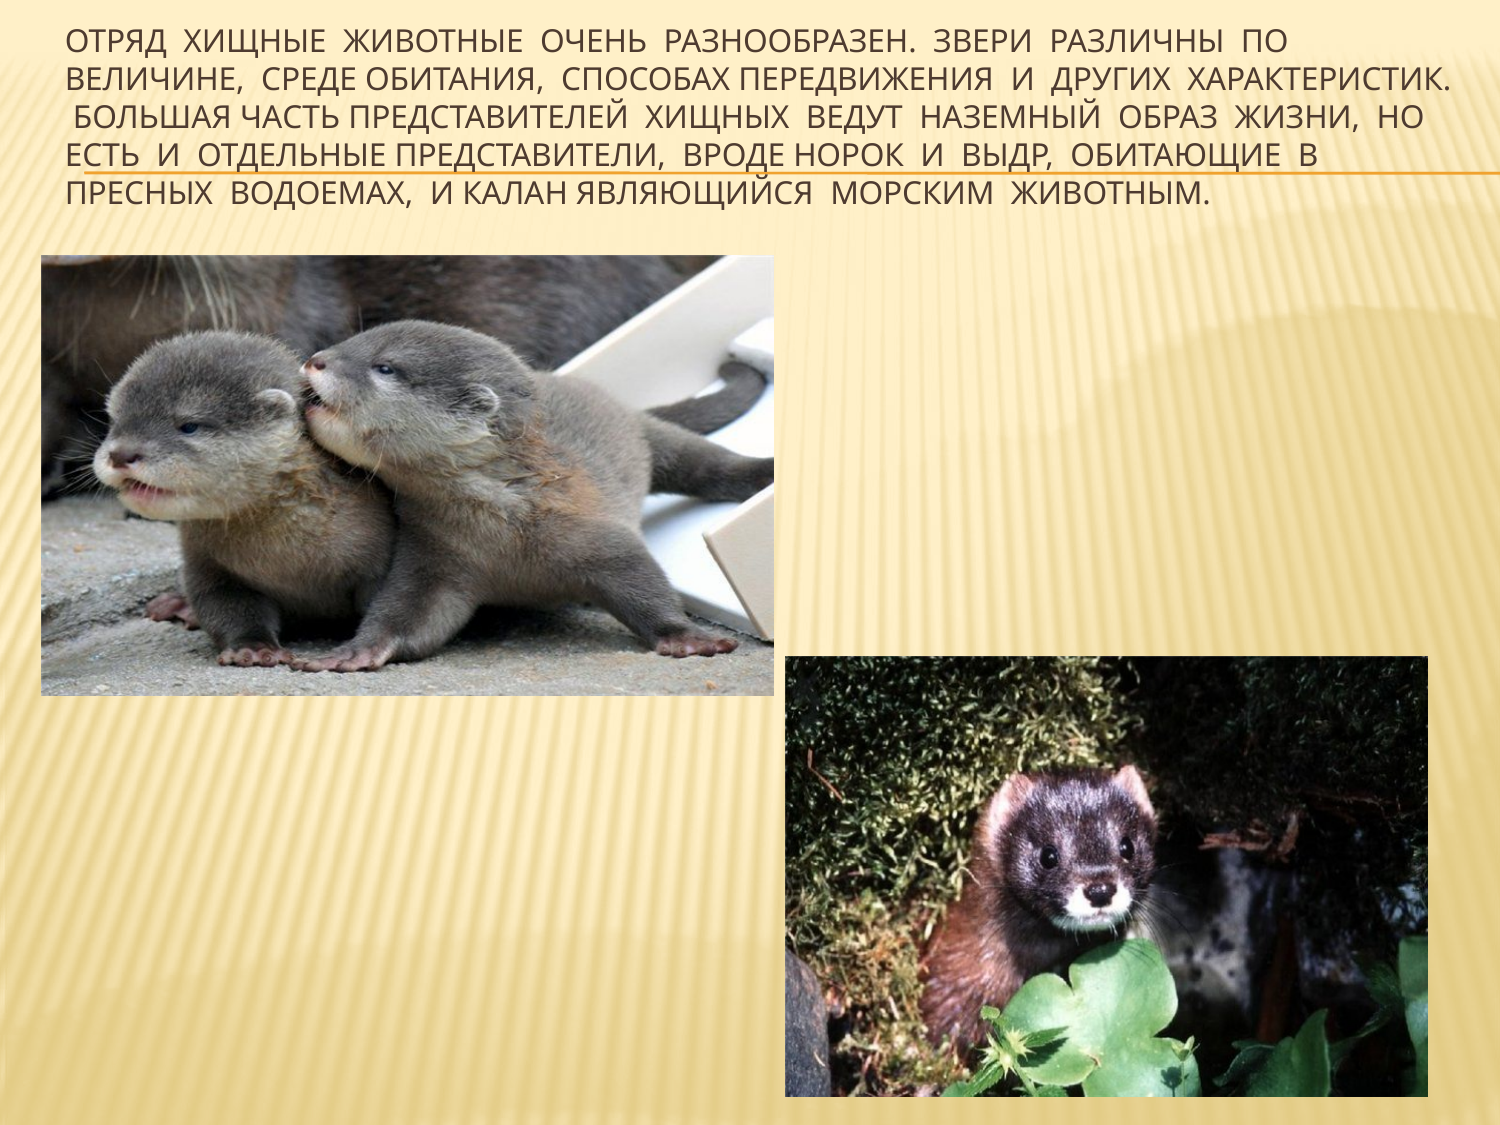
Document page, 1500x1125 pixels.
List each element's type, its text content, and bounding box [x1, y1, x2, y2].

picture [785, 656, 1428, 1097]
title Отряд хищные животные очень разнообразен. Звери различны по величине, среде обитания, способах передвижения и других характеристик. Большая часть представителей хищных ведут наземный образ жизни, но есть и отдельные представители, вроде норок и выдр, обитающие в пресных водоемах, и калан являющийся морским животным. [50, 0, 1475, 232]
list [40, 254, 774, 696]
